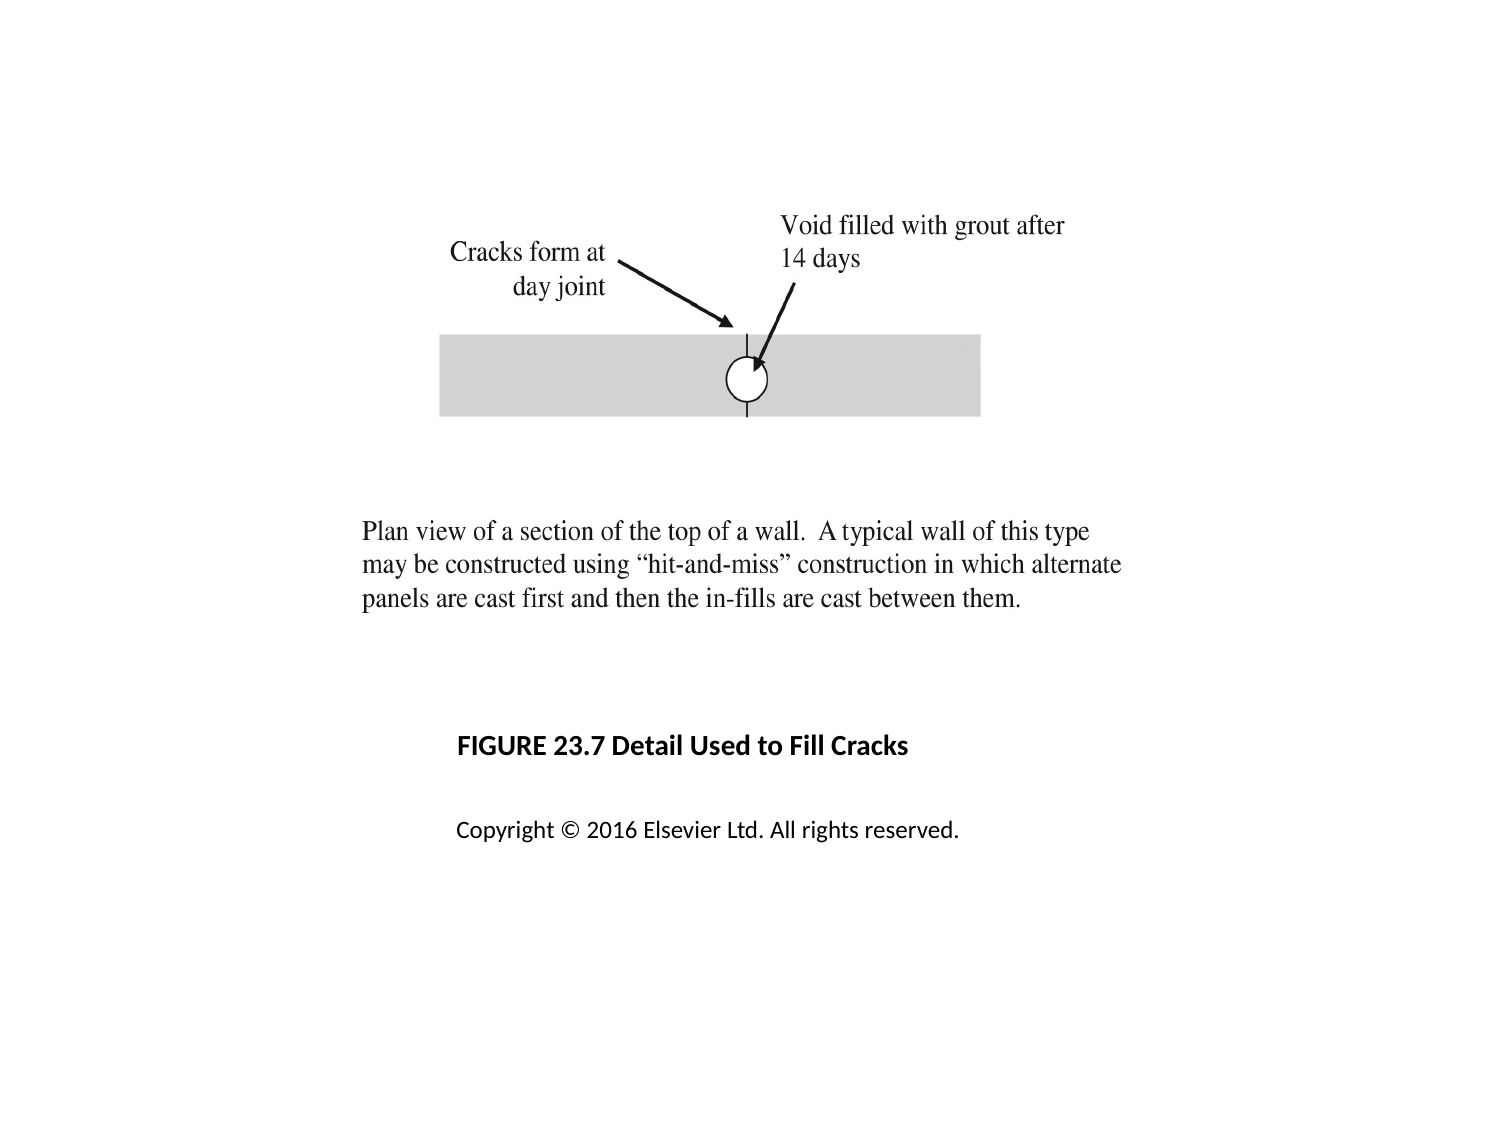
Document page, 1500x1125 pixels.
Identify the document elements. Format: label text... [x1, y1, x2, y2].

text_box Copyright © 2016 Elsevier Ltd. All rights reserved. [252, 806, 1165, 852]
picture [362, 212, 1122, 613]
text_box FIGURE 23.7 Detail Used to Fill Cracks [442, 718, 1058, 769]
